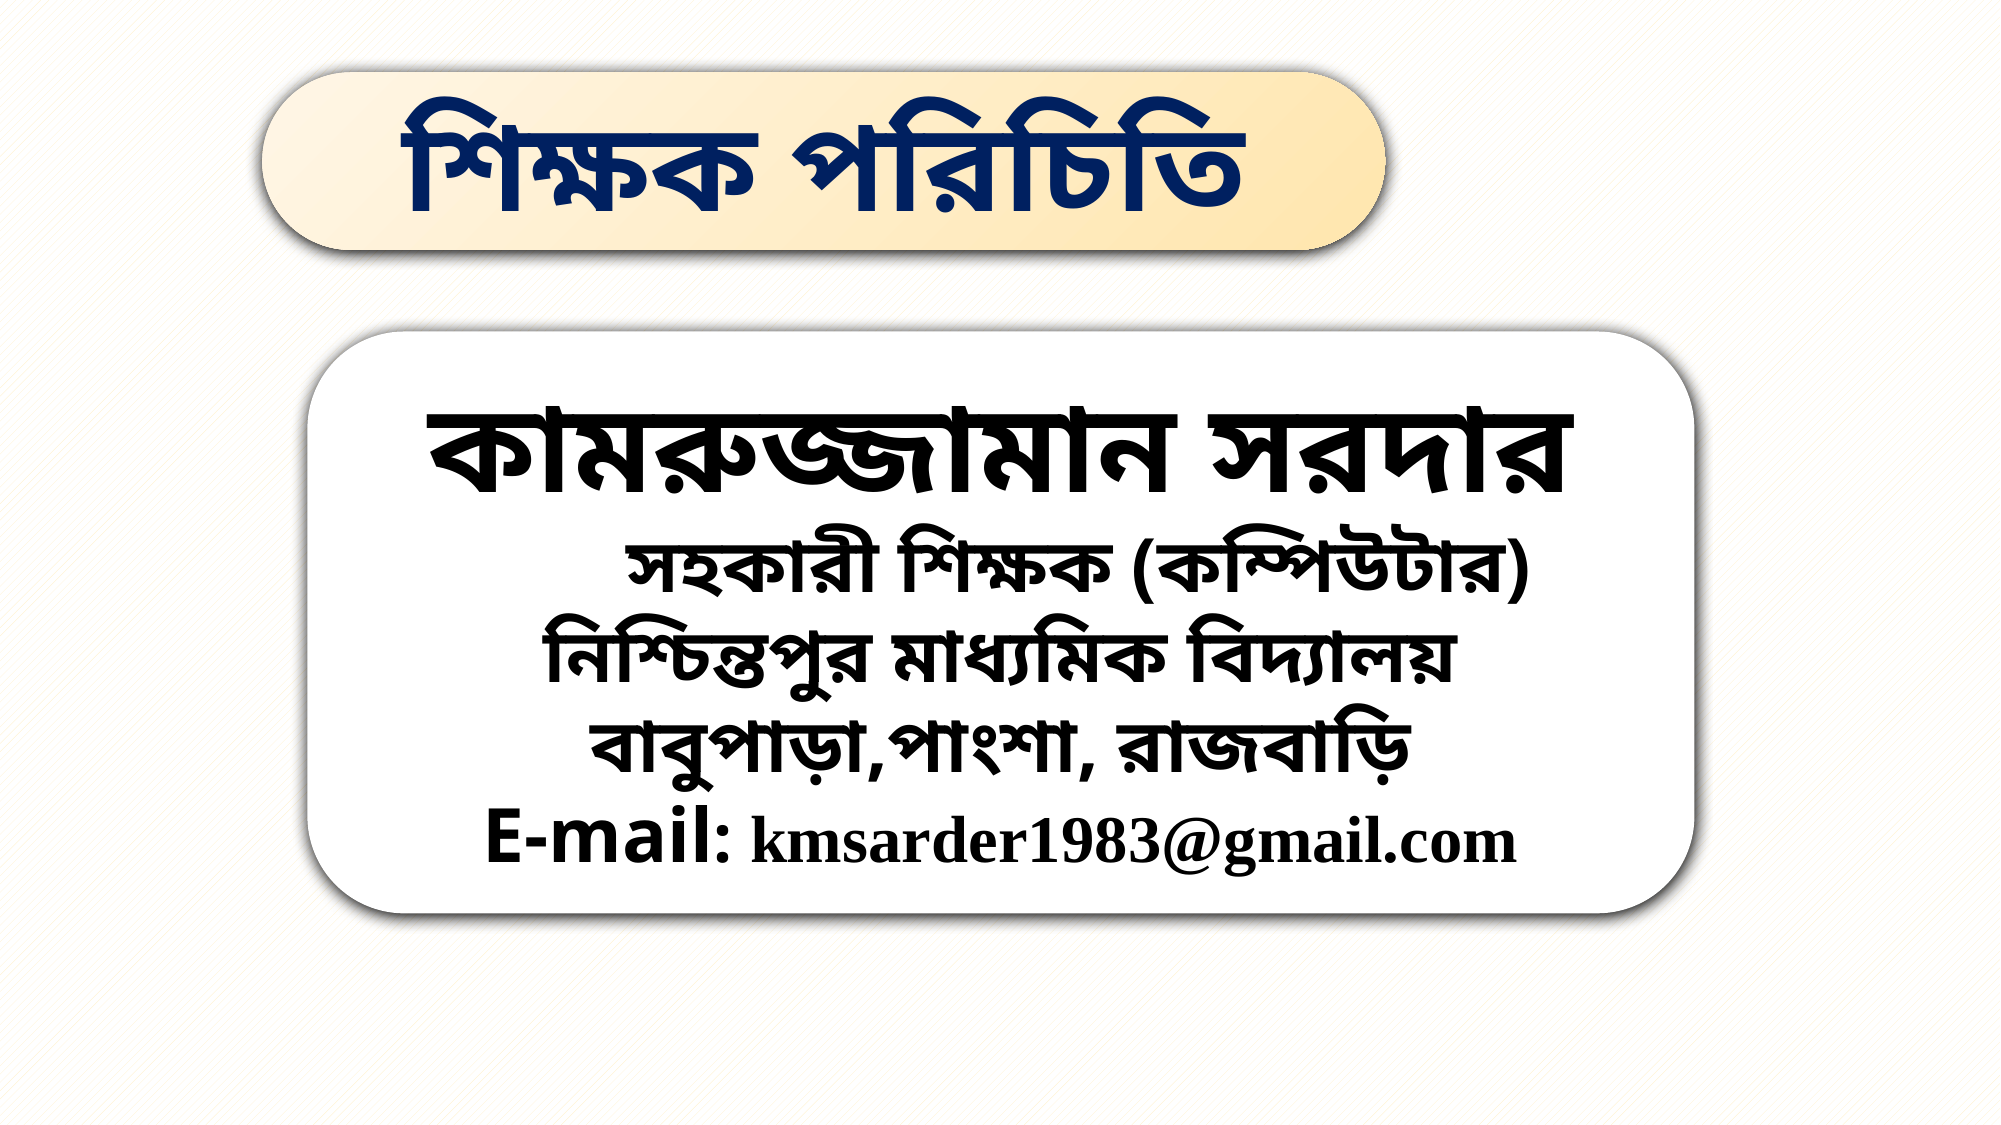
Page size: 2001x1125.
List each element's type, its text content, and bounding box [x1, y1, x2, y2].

text_box কামরুজ্জামান সরদার সহকারী শিক্ষক (কম্পিউটার) নিশ্চিন্তপুর মাধ্যমিক বিদ্যালয় বাবুপাড়া,পাংশা, রাজবাড়ি E-mail: kmsarder1983@gmail.com [306, 330, 1696, 915]
text_box শিক্ষক পরিচিতি [261, 71, 1387, 251]
